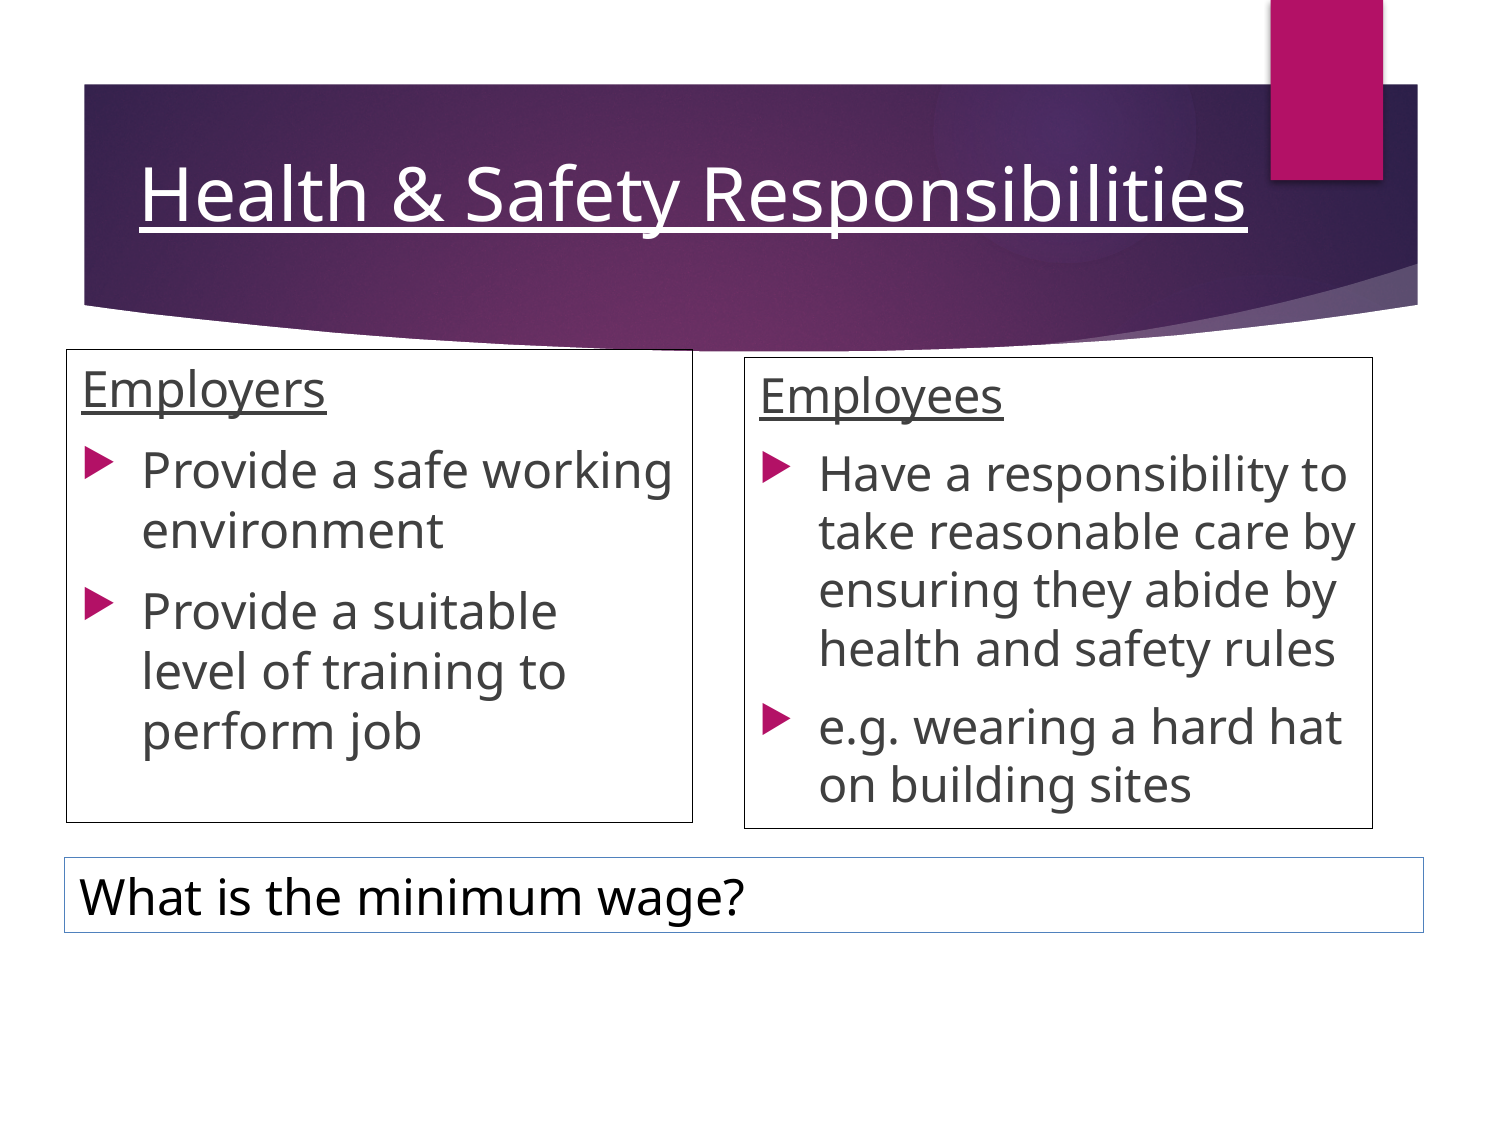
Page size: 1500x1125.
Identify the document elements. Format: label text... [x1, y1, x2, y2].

title Health & Safety Responsibilities [123, 68, 1320, 315]
list Employees Have a responsibility to take reasonable care by ensuring they abide by health and safety rules e.g. wearing a hard hat on building sites [744, 357, 1373, 829]
list Employers Provide a safe working environment Provide a suitable level of training to perform job [66, 349, 693, 823]
text_box What is the minimum wage? [64, 857, 1424, 933]
